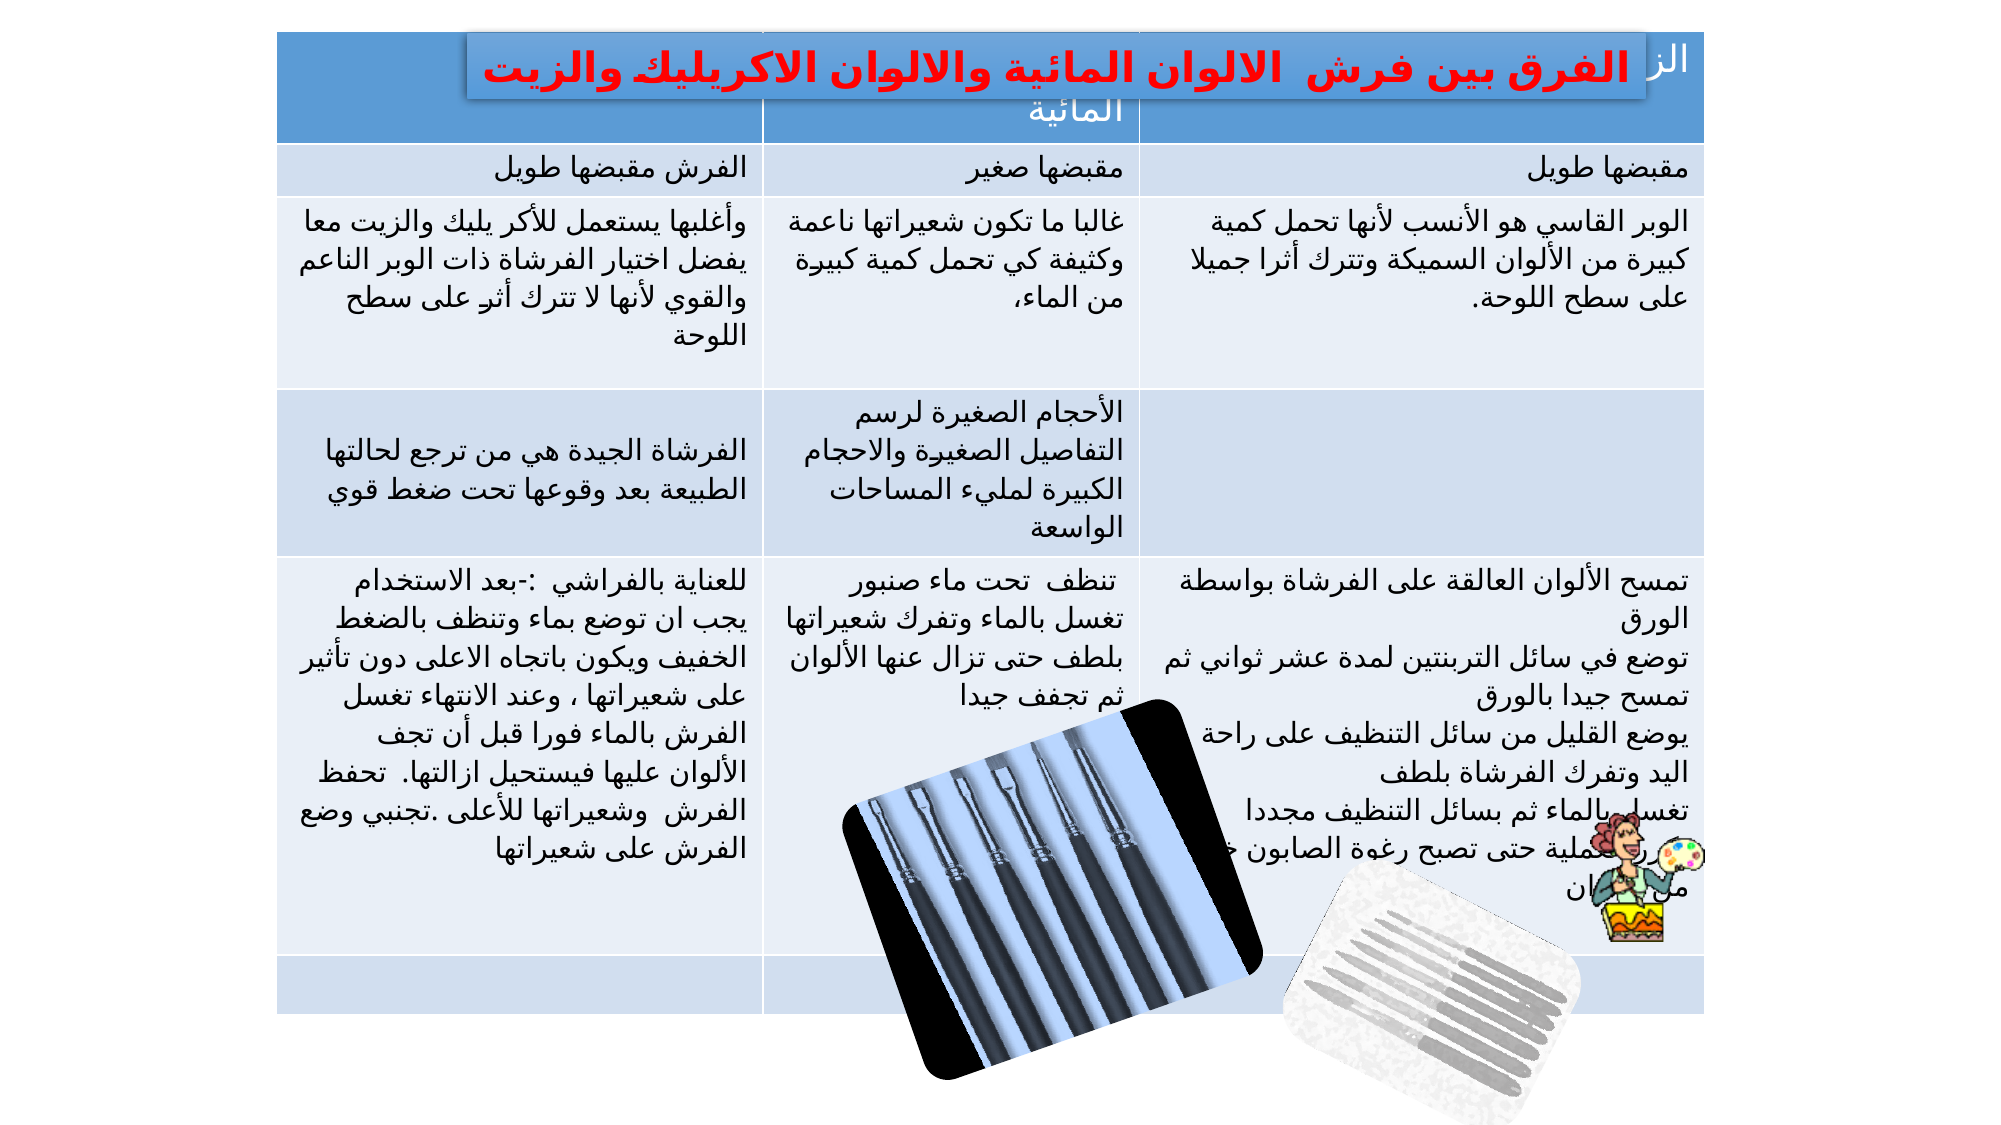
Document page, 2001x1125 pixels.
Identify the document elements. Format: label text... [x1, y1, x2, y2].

table_header الزيت [1140, 32, 1704, 143]
table_cell [1199, 956, 1300, 1014]
picture [906, 710, 1199, 1069]
table_cell وأغلبها يستعمل للأكر يليك والزيت معا يفضل اختيار الفرشاة ذات الوبر الناعم والقوي لأنها لا تترك أثر على سطح اللوحة [277, 198, 762, 388]
table_header الاكريليك [277, 32, 762, 143]
table_cell الفرش مقبضها طويل [277, 145, 762, 196]
table_cell [764, 956, 906, 1014]
table_cell الأحجام الصغيرة لرسم التفاصيل الصغيرة والاحجام الكبيرة لمليء المساحات الواسعة [764, 390, 1139, 556]
table_cell مقبضها صغير [764, 145, 1139, 196]
picture [1590, 810, 1705, 942]
table_cell [1140, 390, 1704, 556]
table_header الجواش والالوان المائية [764, 108, 1139, 143]
table_cell تنظف تحت ماء صنبور تغسل بالماء وتفرك شعيراتها بلطف حتى تزال عنها الألوان ثم تجفف جيدا [764, 558, 1139, 954]
table_cell الوبر القاسي هو الأنسب لأنها تحمل كمية كبيرة من الألوان السميكة وتترك أثرا جميلا على سطح اللوحة. [1140, 198, 1704, 388]
table_cell [277, 956, 762, 1014]
table_cell الفرشاة الجيدة هي من ترجع لحالتها الطبيعة بعد وقوعها تحت ضغط قوي [277, 390, 762, 556]
text_box الفرق بين فرش الالوان المائية والالوان الاكريليك والزيت [467, 33, 1646, 99]
picture [1300, 894, 1564, 1096]
table_cell غالبا ما تكون شعيراتها ناعمة وكثيفة كي تحمل كمية كبيرة من الماء، [764, 198, 1139, 388]
table_cell [1571, 956, 1704, 1014]
table_cell مقبضها طويل [1140, 145, 1704, 196]
table_cell تمسح الألوان العالقة على الفرشاة بواسطة الورق توضع في سائل التربنتين لمدة عشر ثواني ثم تمسح جيدا بالورق يوضع القليل من سائل التنظيف على راحة اليد وتفرك الفرشاة بلطف تغسل بالماء ثم بسائل التنظيف مجددا تكرر العملية حتى تصبح رغوة الصابون خالية من الألوان [1140, 558, 1704, 954]
table_cell للعناية بالفراشي :-بعد الاستخدام يجب ان توضع بماء وتنظف بالضغط الخفيف ويكون باتجاه الاعلى دون تأثير على شعيراتها ، وعند الانتهاء تغسل الفرش بالماء فورا قبل أن تجف الألوان عليها فيستحيل ازالتها. تحفظ الفرش وشعيراتها للأعلى .تجنبي وضع الفرش على شعيراتها [277, 558, 762, 954]
